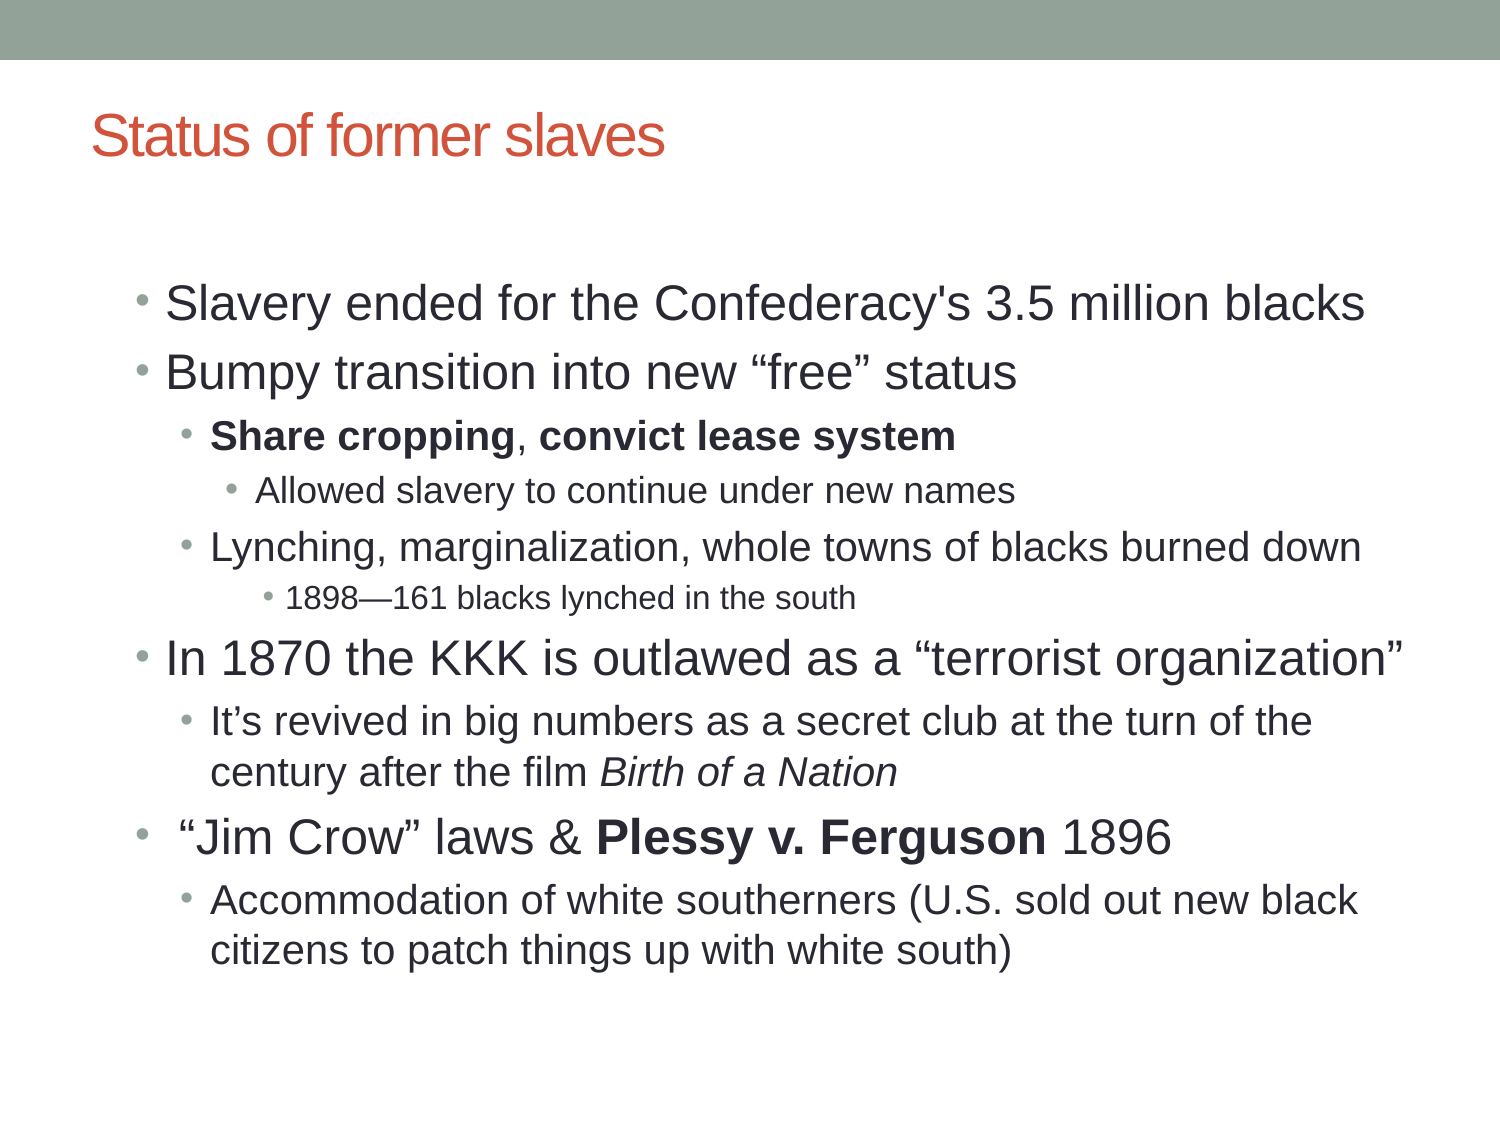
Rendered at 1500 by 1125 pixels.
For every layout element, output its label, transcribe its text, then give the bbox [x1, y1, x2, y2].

list Slavery ended for the Confederacy's 3.5 million blacks Bumpy transition into new “free” status Share cropping, convict lease system Allowed slavery to continue under new names Lynching, marginalization, whole towns of blacks burned down 1898—161 blacks lynched in the south In 1870 the KKK is outlawed as a “terrorist organization” It’s revived in big numbers as a secret club at the turn of the century after the film Birth of a Nation “Jim Crow” laws & Plessy v. Ferguson 1896 Accommodation of white southerners (U.S. sold out new black citizens to patch things up with white south) [75, 262, 1425, 1063]
title Status of former slaves [75, 87, 1425, 250]
